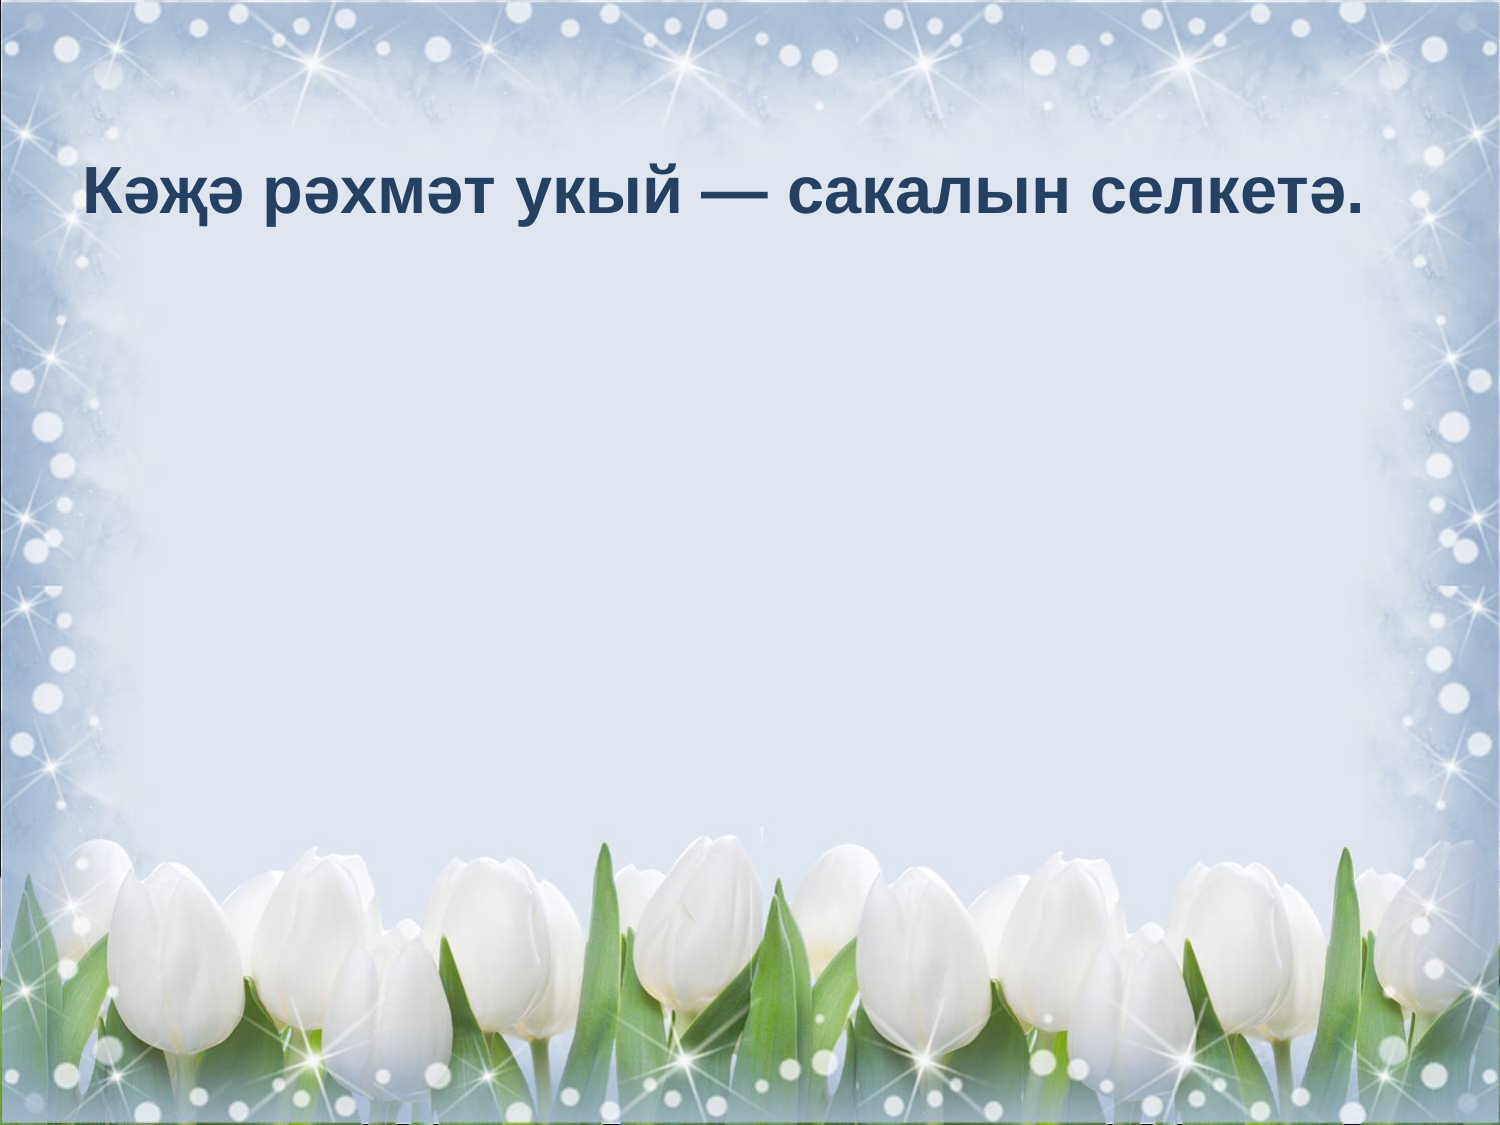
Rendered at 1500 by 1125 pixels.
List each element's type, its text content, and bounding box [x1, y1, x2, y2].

text_box ﻿Кәҗә рәхмәт укый — сакалын селкетә. [67, 139, 1412, 394]
picture [0, 0, 1500, 1125]
